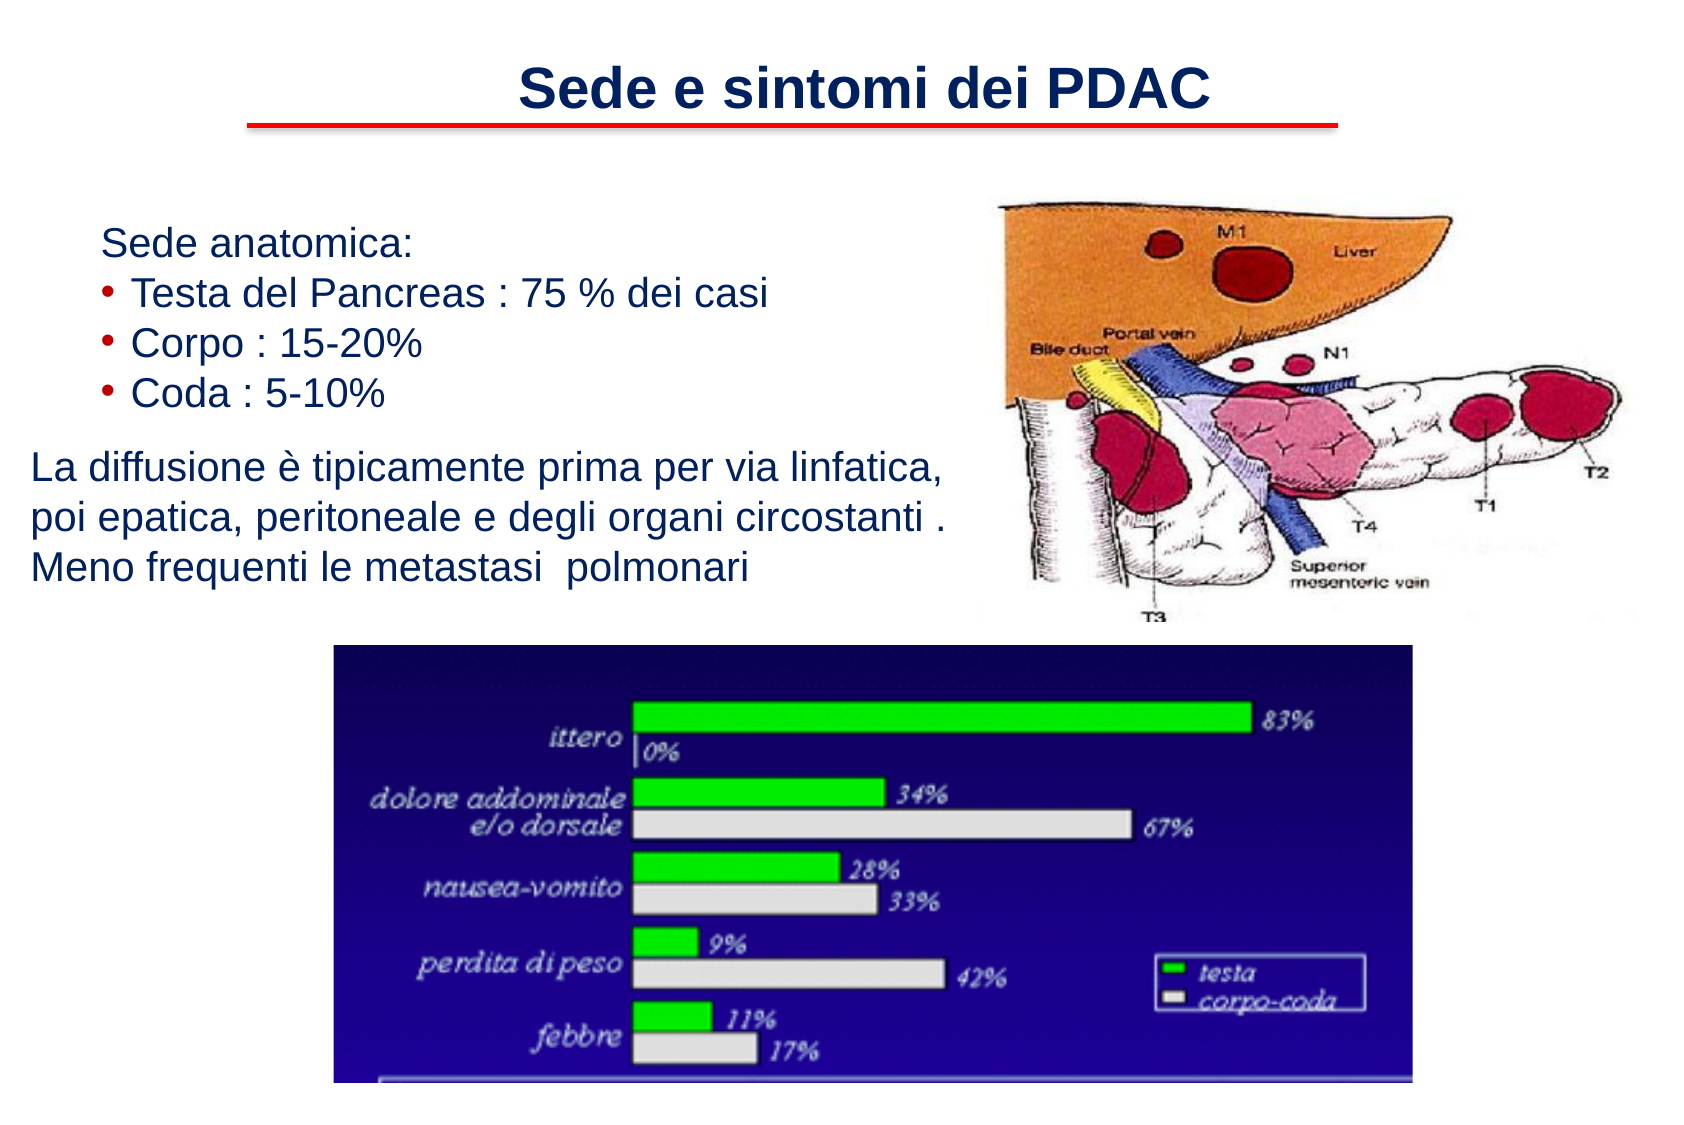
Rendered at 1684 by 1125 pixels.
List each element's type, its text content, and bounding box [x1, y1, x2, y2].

picture [976, 196, 1636, 622]
picture [333, 644, 1413, 1083]
text_box La diffusione è tipicamente prima per via linfatica, poi epatica, peritoneale e degli organi circostanti . Meno frequenti le metastasi polmonari [15, 432, 971, 598]
text_box Sede e sintomi dei PDAC [440, 42, 1291, 124]
text_box Sede anatomica: Testa del Pancreas : 75 % dei casi Corpo : 15-20% Coda : 5-10% [85, 208, 900, 424]
